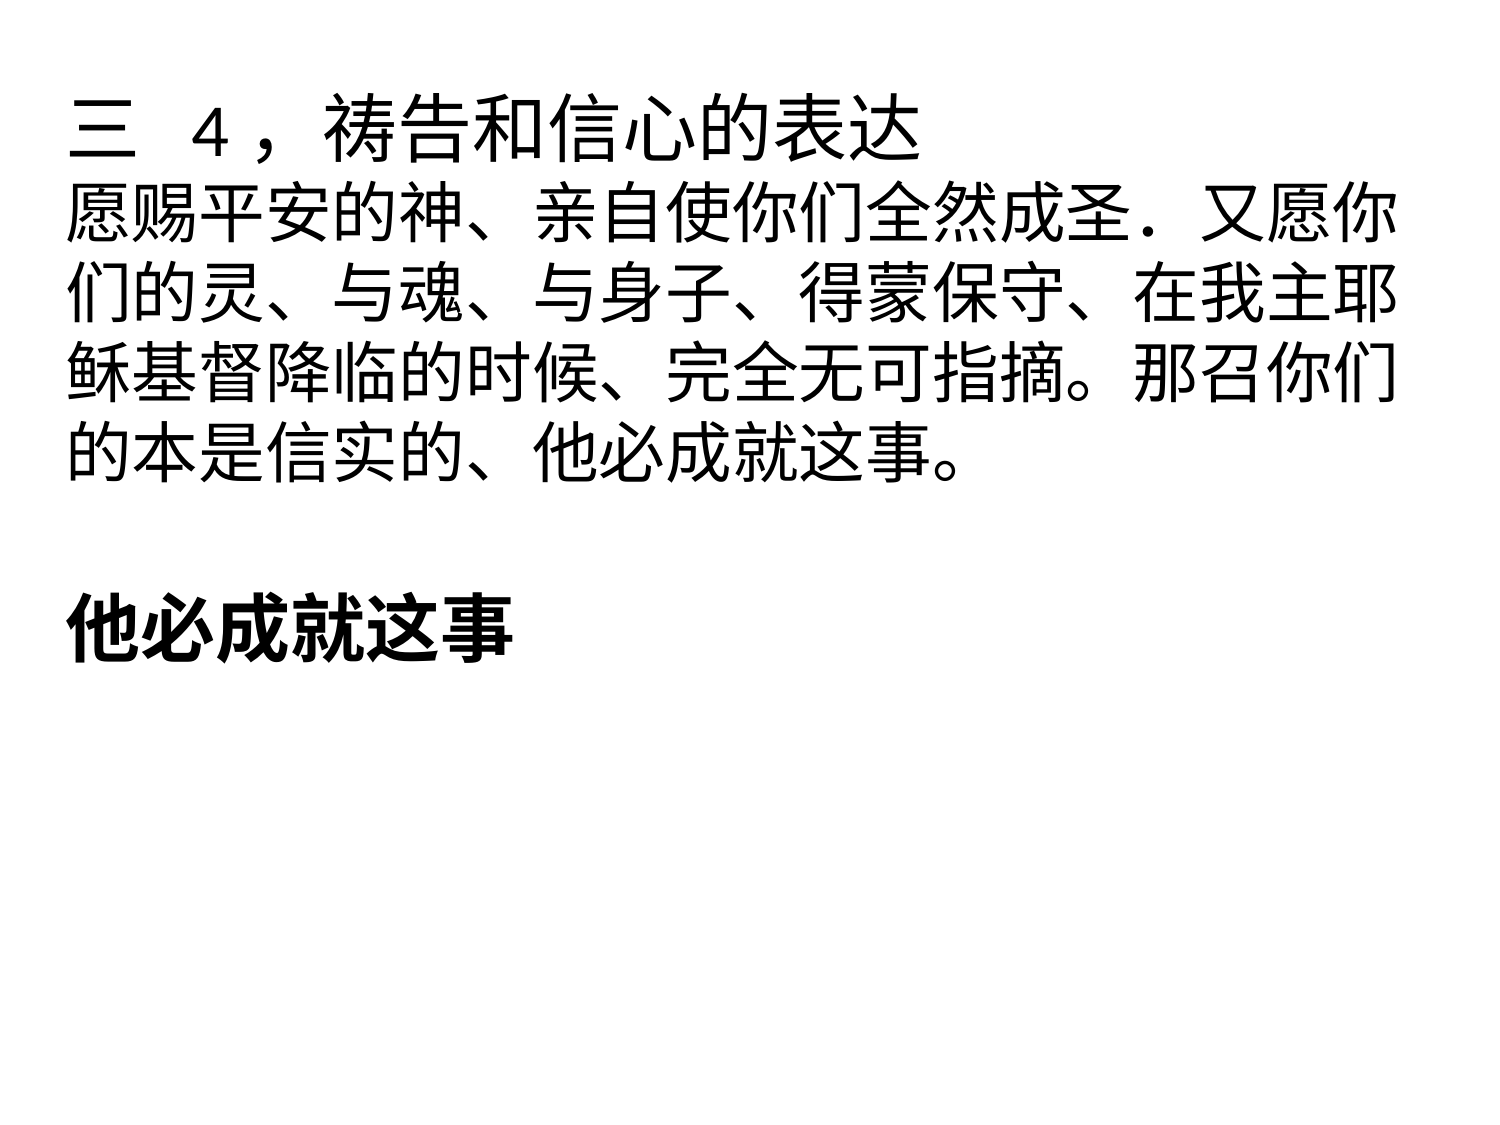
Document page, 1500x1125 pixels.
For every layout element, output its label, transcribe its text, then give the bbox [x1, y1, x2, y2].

title 三 4，祷告和信心的表达 愿赐平安的神、亲自使你们全然成圣．又愿你们的灵、与魂、与身子、得蒙保守、在我主耶稣基督降临的时候、完全无可指摘。那召你们的本是信实的、他必成就这事。 他必成就这事 [50, 24, 1450, 1088]
